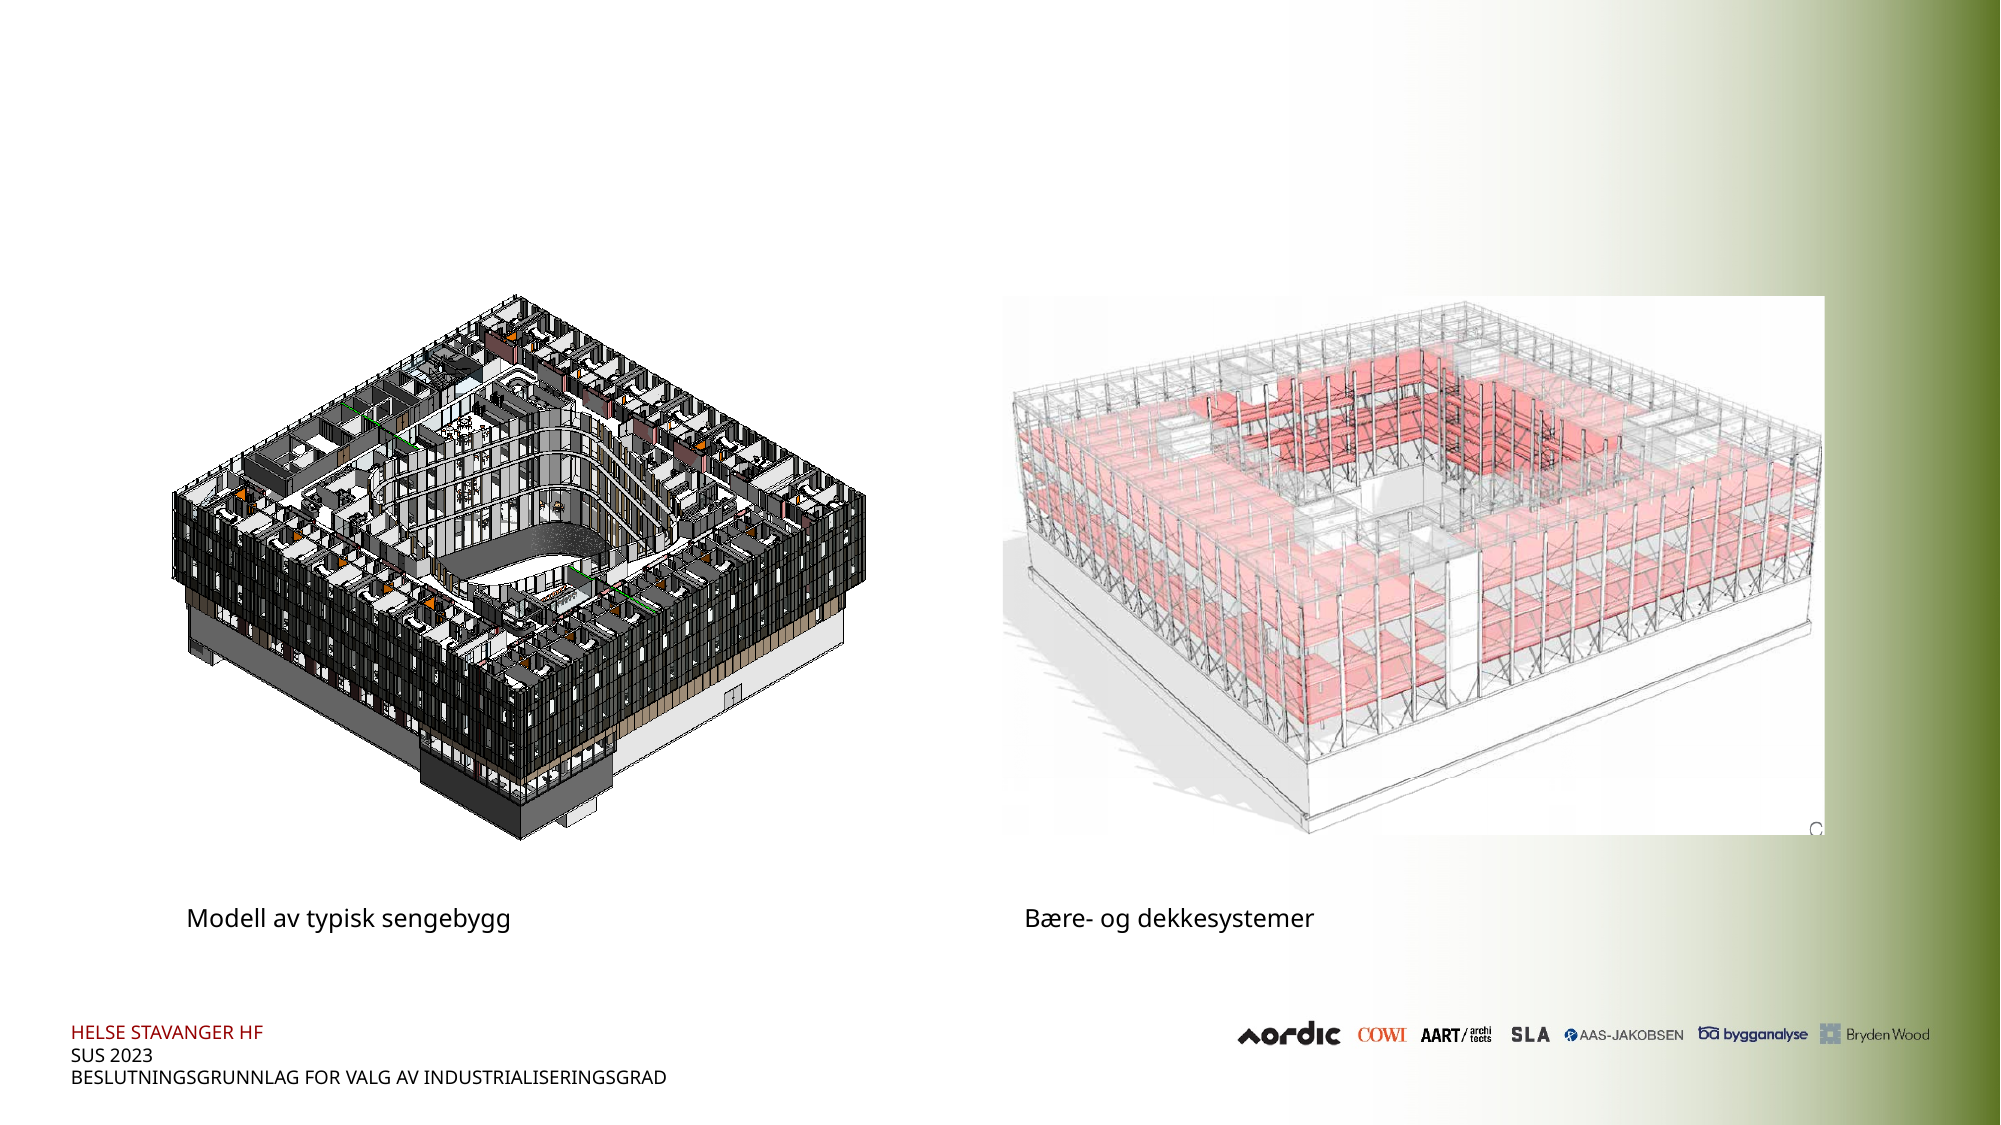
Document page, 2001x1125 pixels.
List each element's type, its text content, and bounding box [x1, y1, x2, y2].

text_box Modell av typisk sengebygg [171, 894, 528, 940]
text_box Bære- og dekkesystemer [1009, 894, 1331, 940]
picture [135, 0, 2000, 1125]
